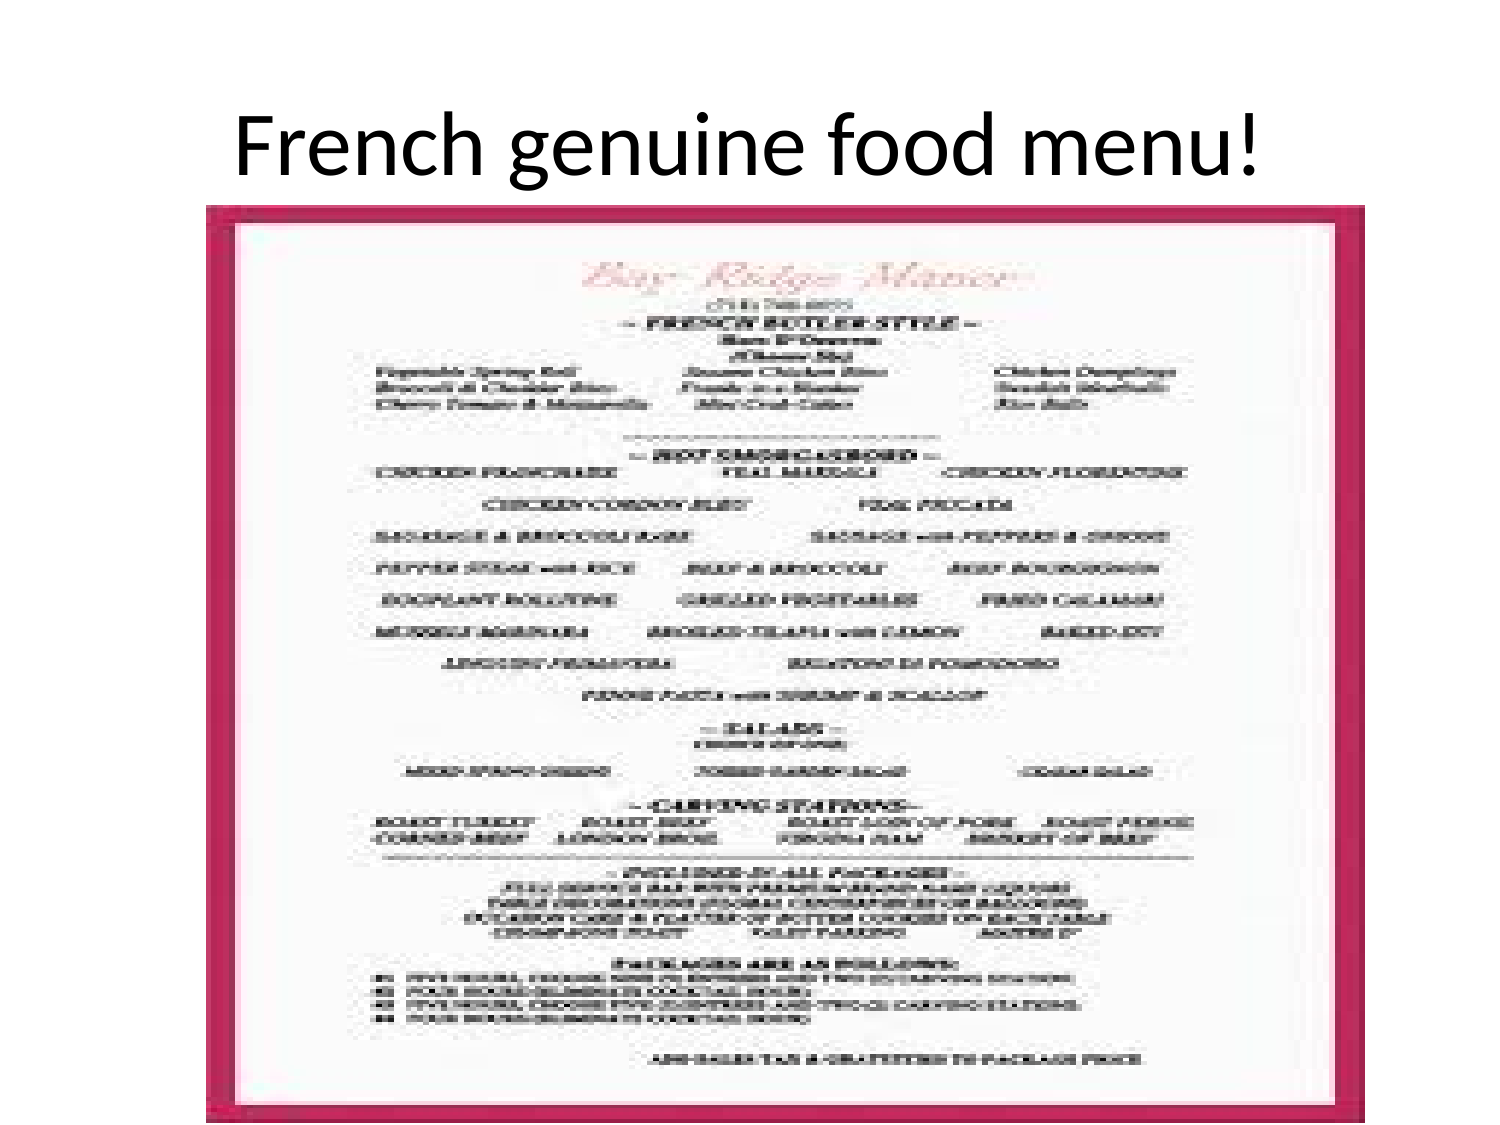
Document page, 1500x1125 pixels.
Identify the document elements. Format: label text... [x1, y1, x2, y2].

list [206, 205, 1365, 1124]
title French genuine food menu! [75, 45, 1425, 233]
